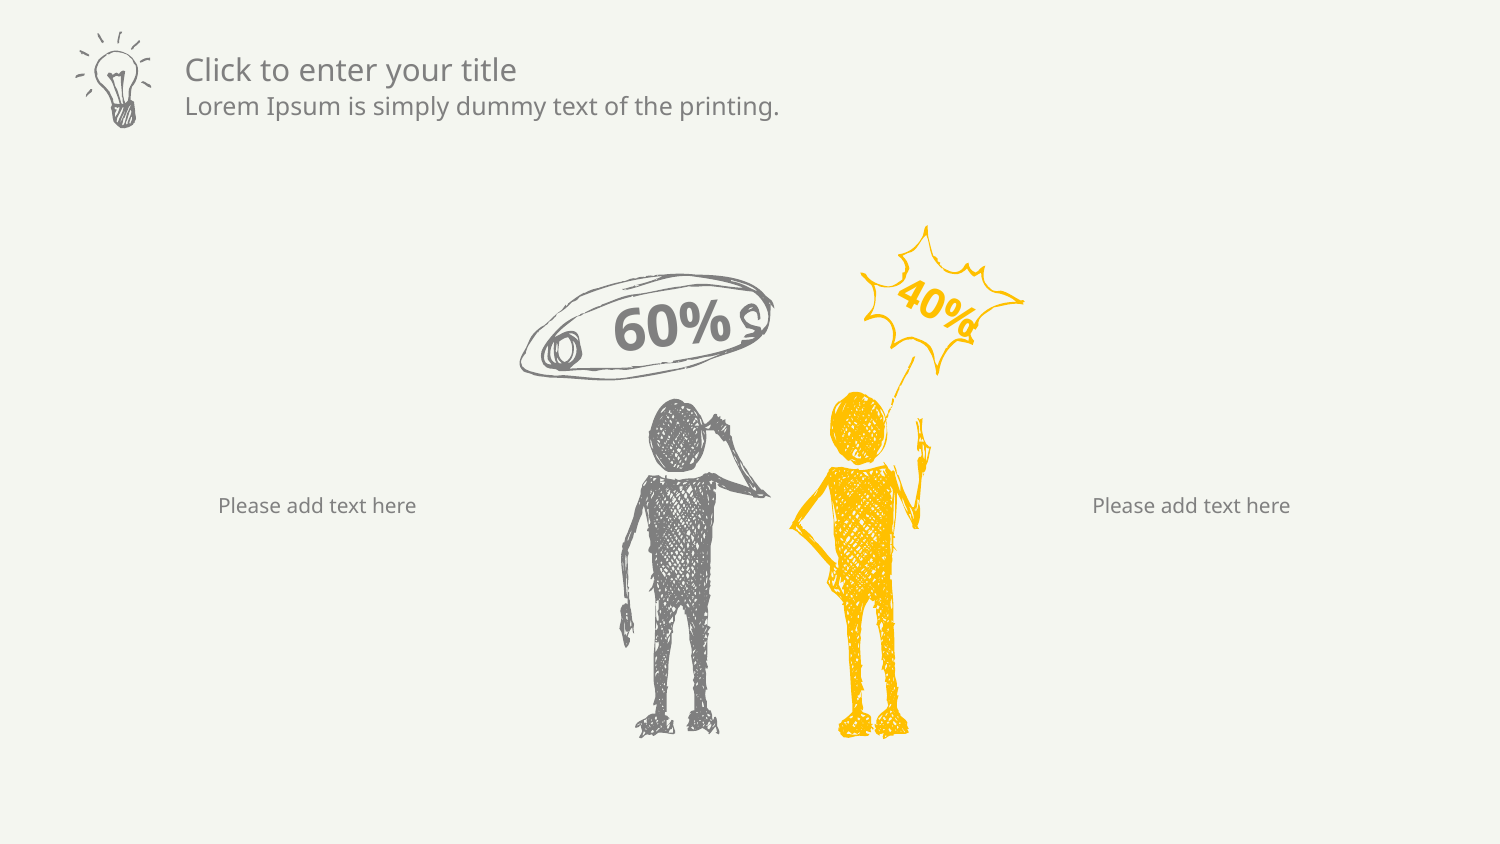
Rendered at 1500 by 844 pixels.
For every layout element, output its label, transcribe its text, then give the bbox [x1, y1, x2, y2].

text_box [519, 273, 721, 381]
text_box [788, 390, 932, 740]
text_box [619, 398, 772, 739]
text_box Please add text here [1045, 487, 1338, 524]
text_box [859, 224, 1025, 463]
text_box Please add text here [171, 487, 464, 524]
text_box 60% [597, 270, 790, 371]
